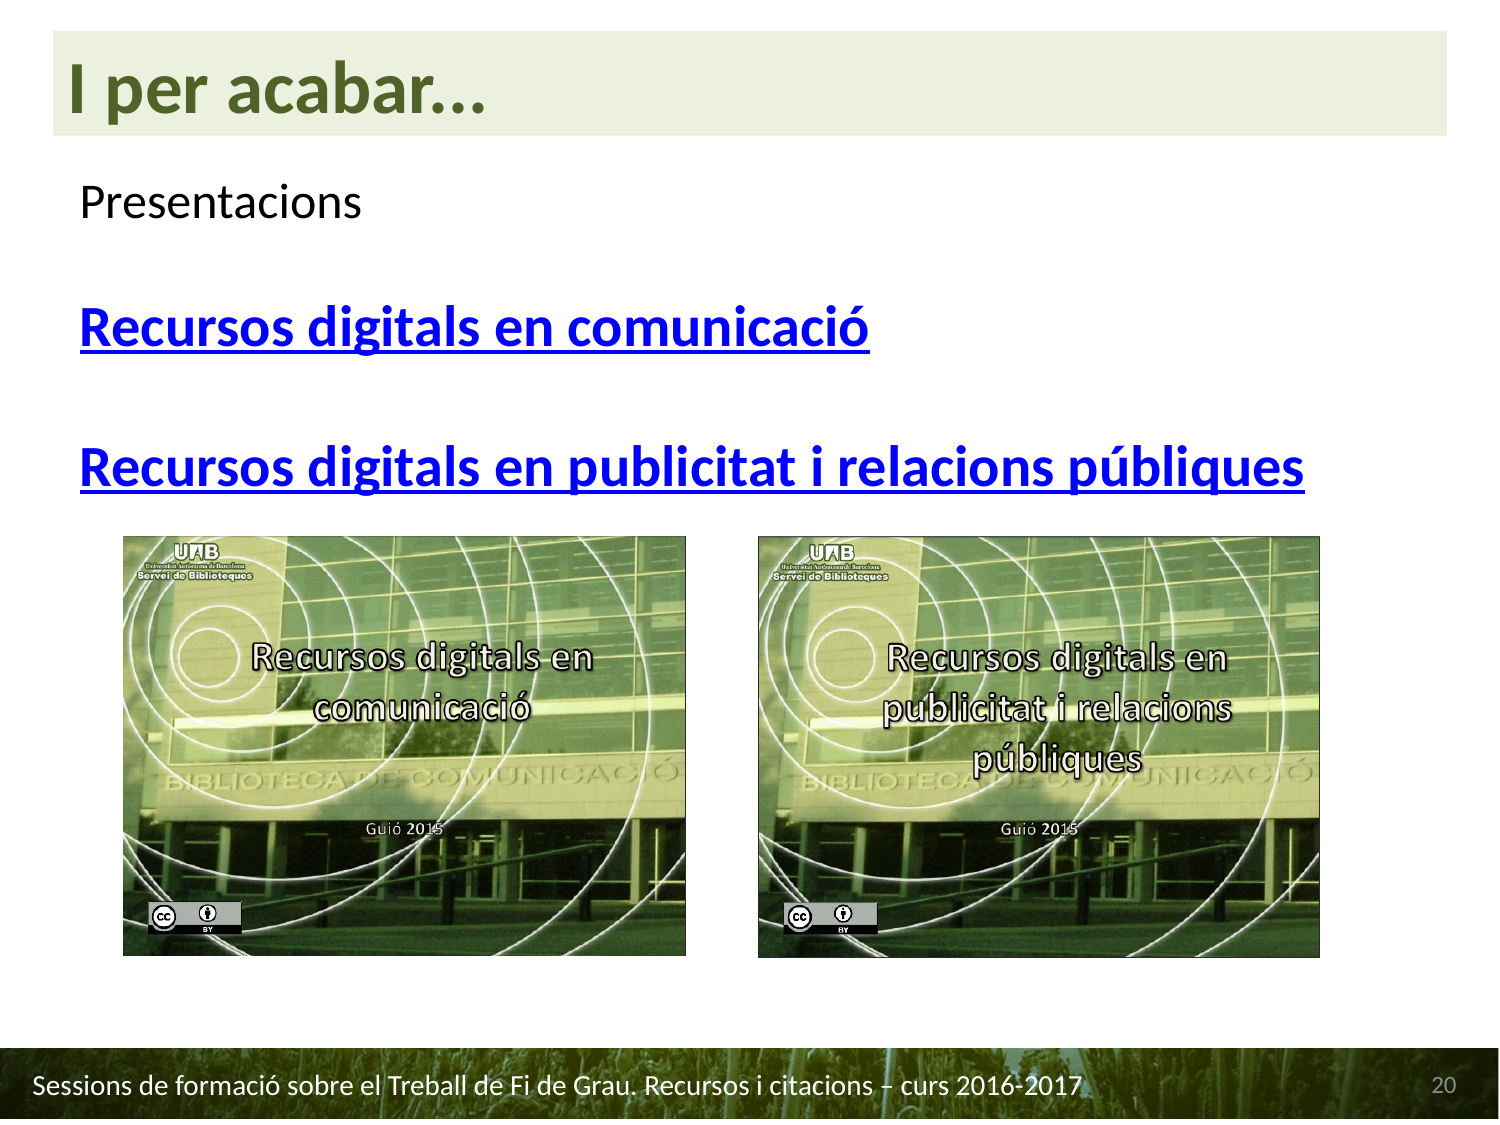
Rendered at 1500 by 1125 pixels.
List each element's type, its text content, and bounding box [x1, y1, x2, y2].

picture [123, 535, 686, 956]
picture [757, 535, 1321, 959]
slide_number 20 [1353, 1053, 1472, 1114]
text_box I per acabar... [53, 30, 1447, 136]
text_box Presentacions Recursos digitals en comunicació Recursos digitals en publicitat i relacions públiques [64, 160, 1447, 506]
picture [0, 1048, 1500, 1119]
